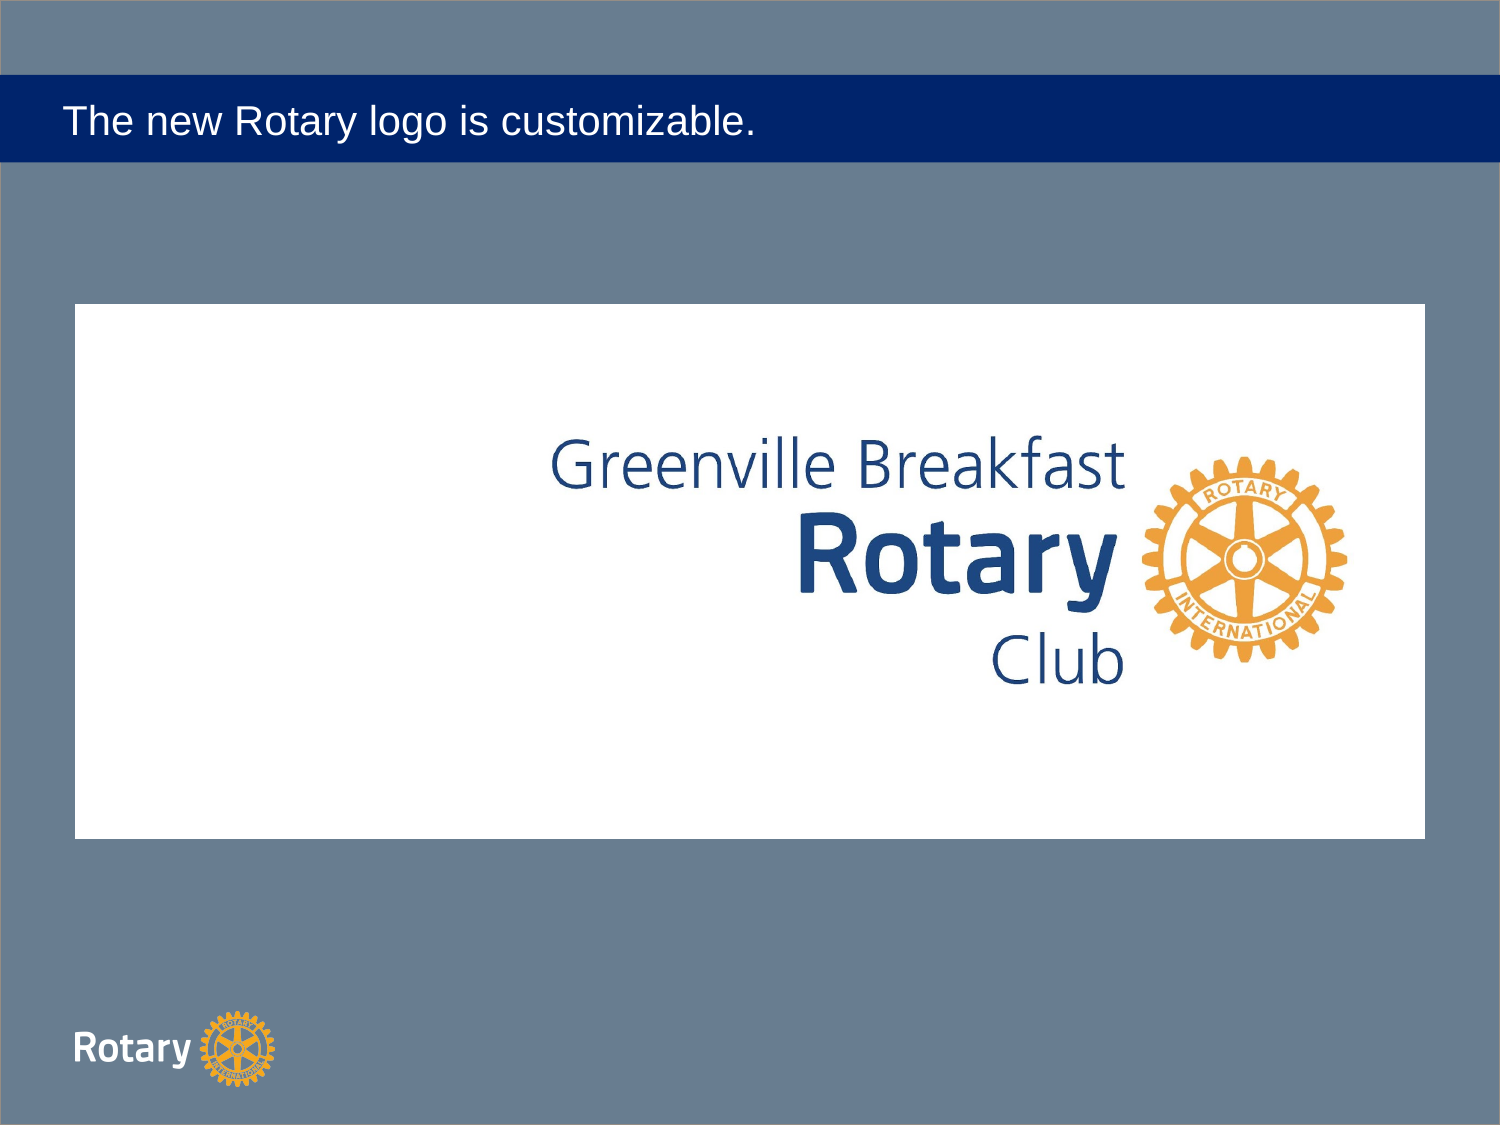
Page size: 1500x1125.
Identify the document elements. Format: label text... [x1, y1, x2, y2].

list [74, 303, 1426, 839]
title The new Rotary logo is customizable. [62, 75, 1500, 163]
picture [75, 1011, 275, 1087]
